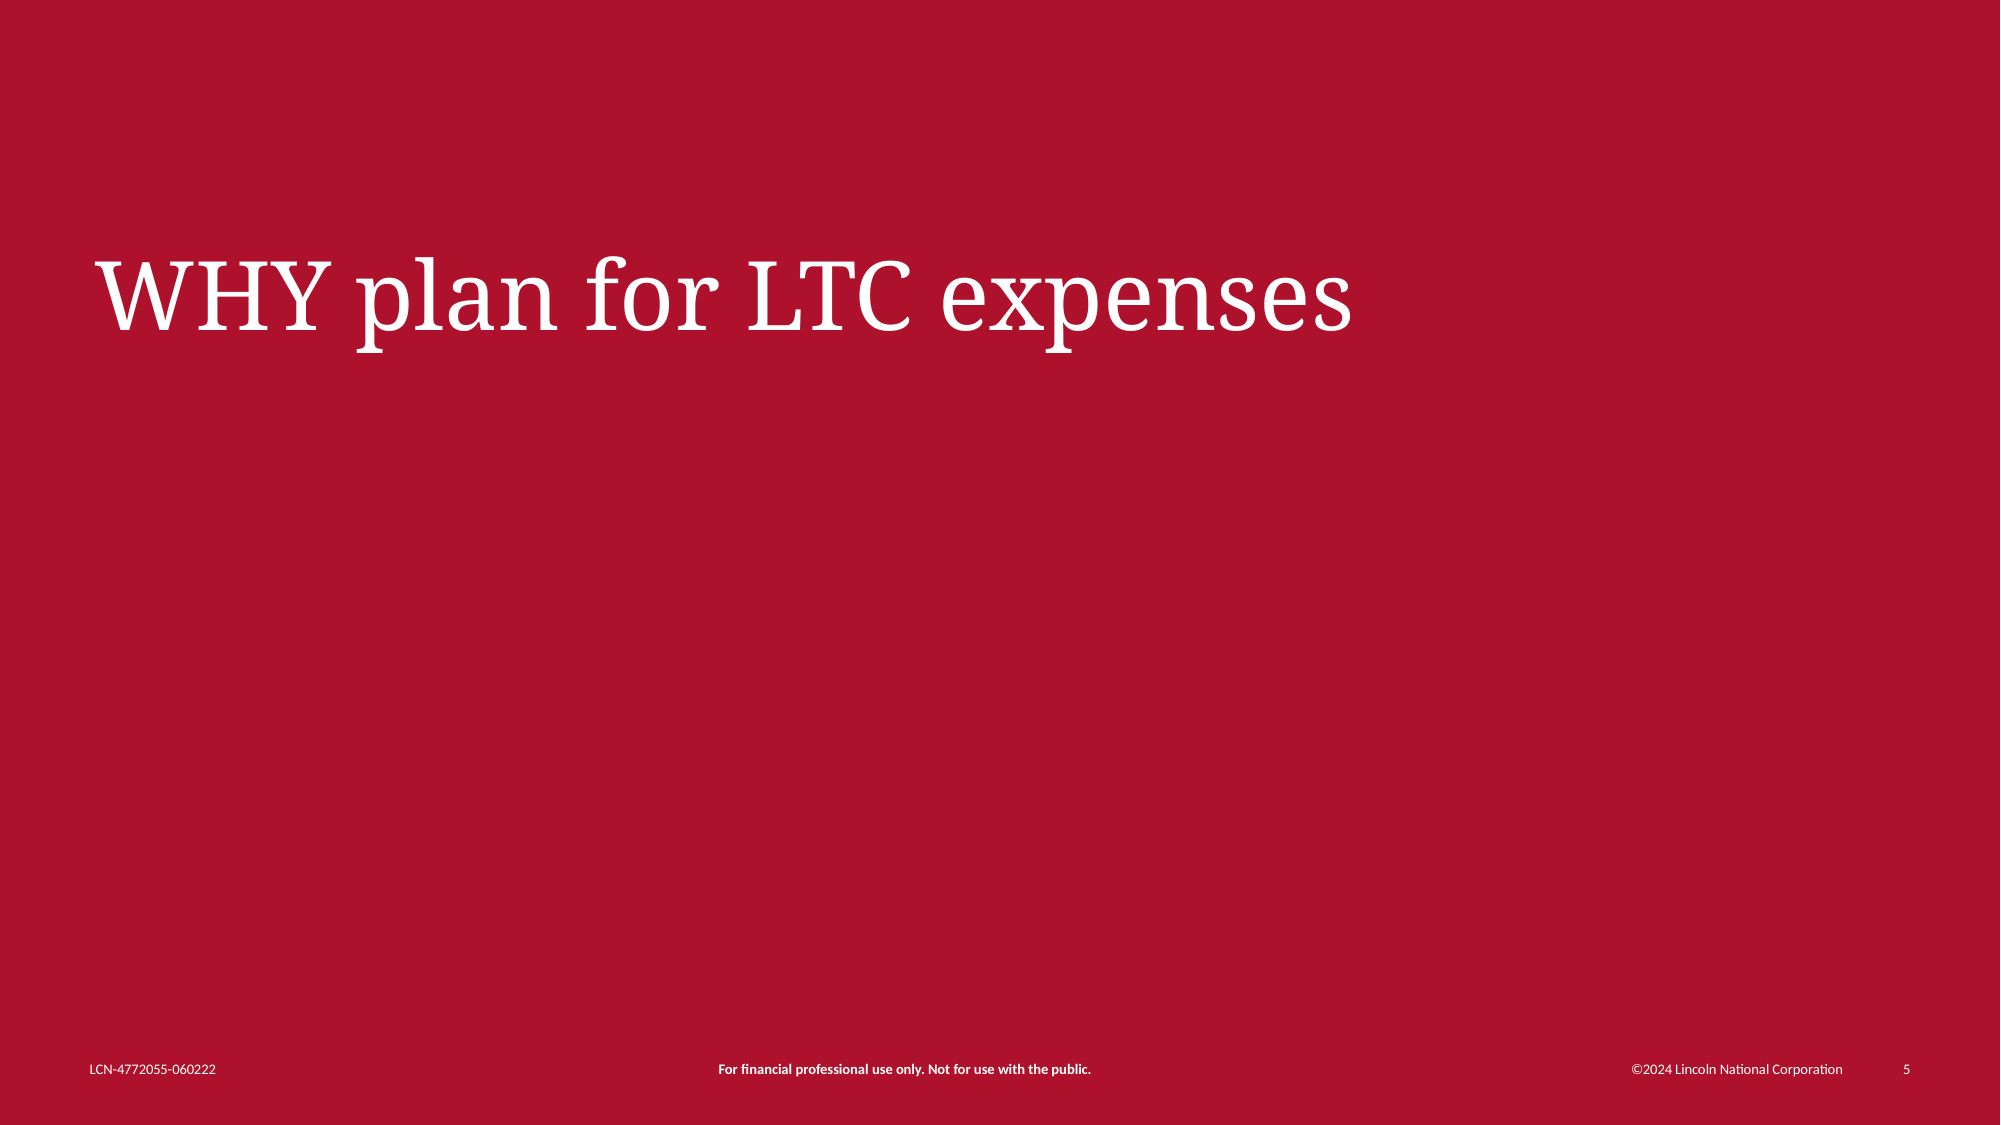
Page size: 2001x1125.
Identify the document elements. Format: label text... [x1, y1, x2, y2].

list WHY plan for LTC expenses [94, 234, 1906, 350]
